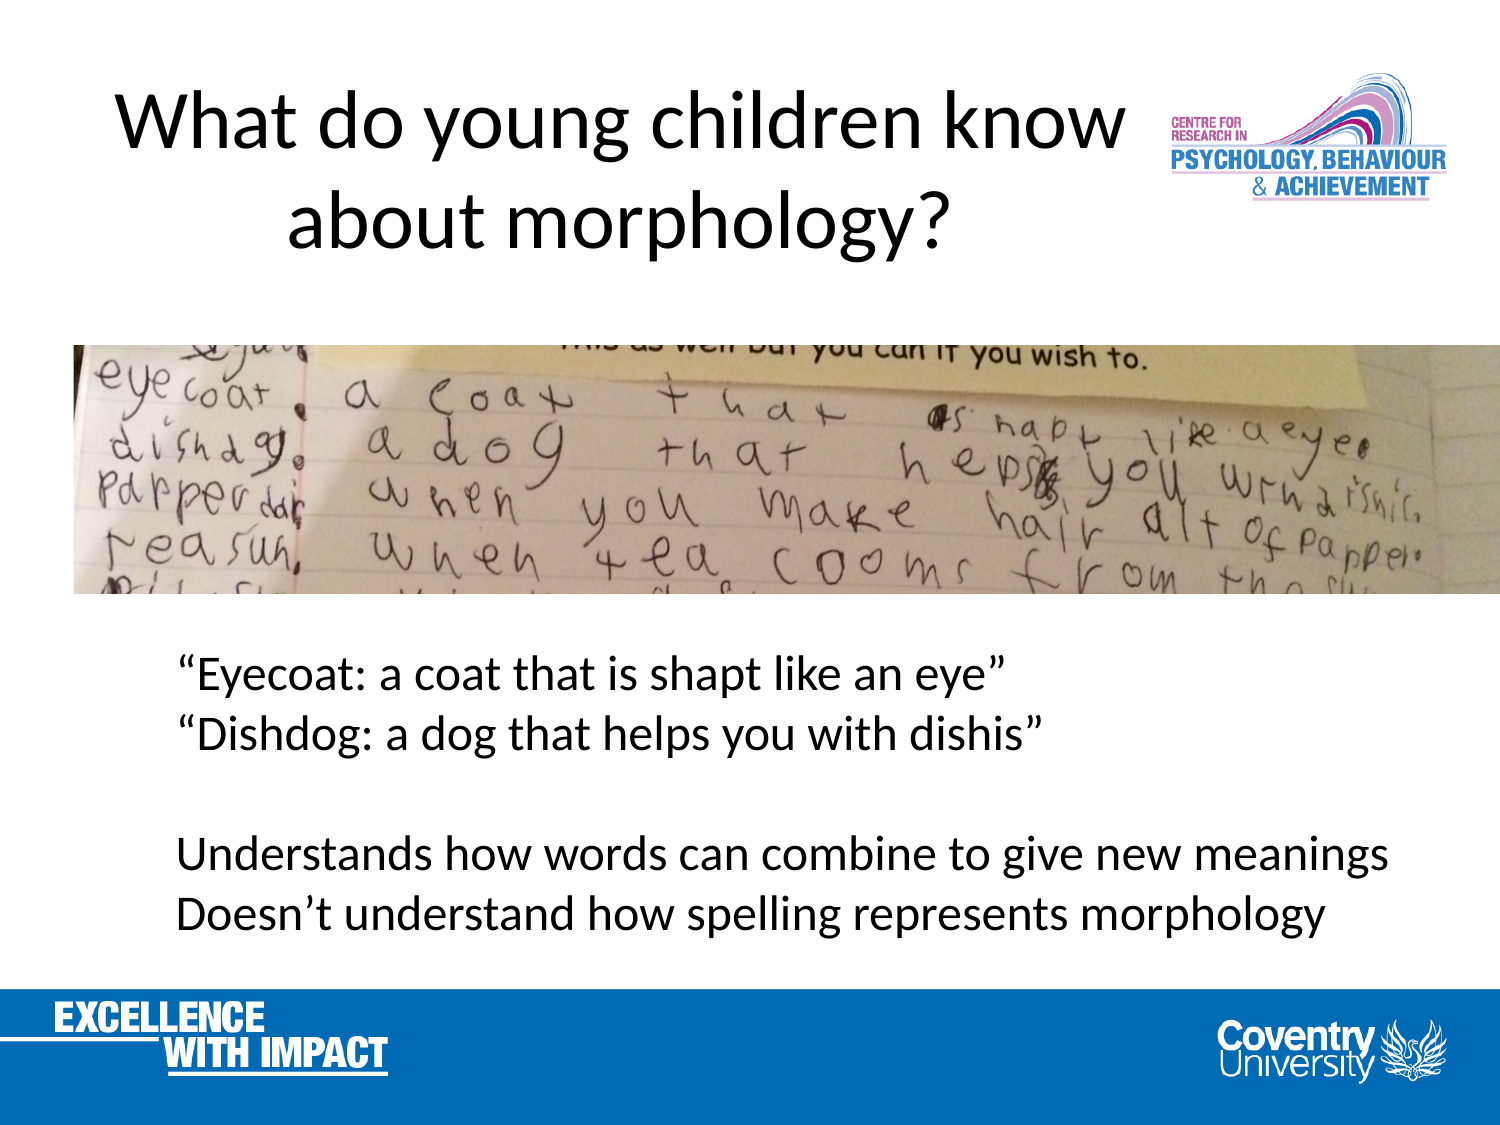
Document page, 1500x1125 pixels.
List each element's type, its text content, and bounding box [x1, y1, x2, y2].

picture [0, 0, 1500, 1125]
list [73, 345, 1500, 594]
text_box “Eyecoat: a coat that is shapt like an eye” “Dishdog: a dog that helps you with dishis” Understands how words can combine to give new meanings Doesn’t understand how spelling represents morphology [160, 633, 1405, 949]
title What do young children know about morphology? [62, 58, 1180, 232]
